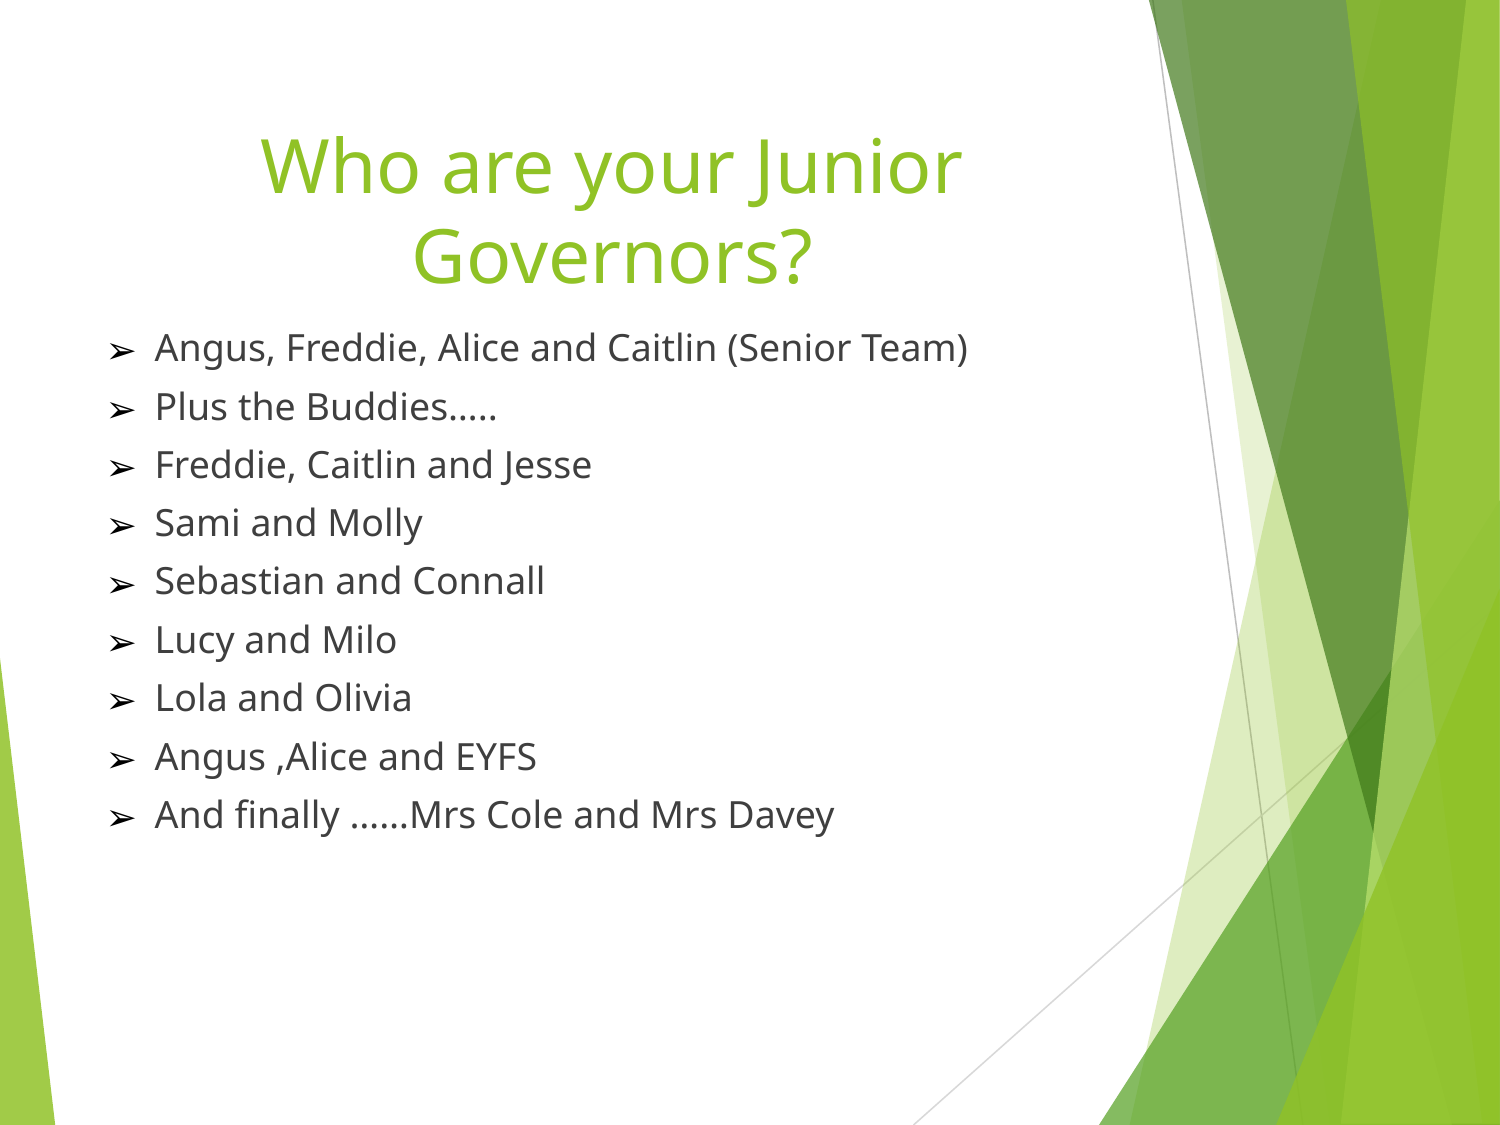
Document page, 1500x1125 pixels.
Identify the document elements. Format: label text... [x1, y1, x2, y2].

list Angus, Freddie, Alice and Caitlin (Senior Team) Plus the Buddies….. Freddie, Caitlin and Jesse Sami and Molly Sebastian and Connall Lucy and Milo Lola and Olivia Angus ,Alice and EYFS And finally ……Mrs Cole and Mrs Davey [83, 316, 1141, 992]
title Who are your Junior Governors? [83, 99, 1141, 316]
